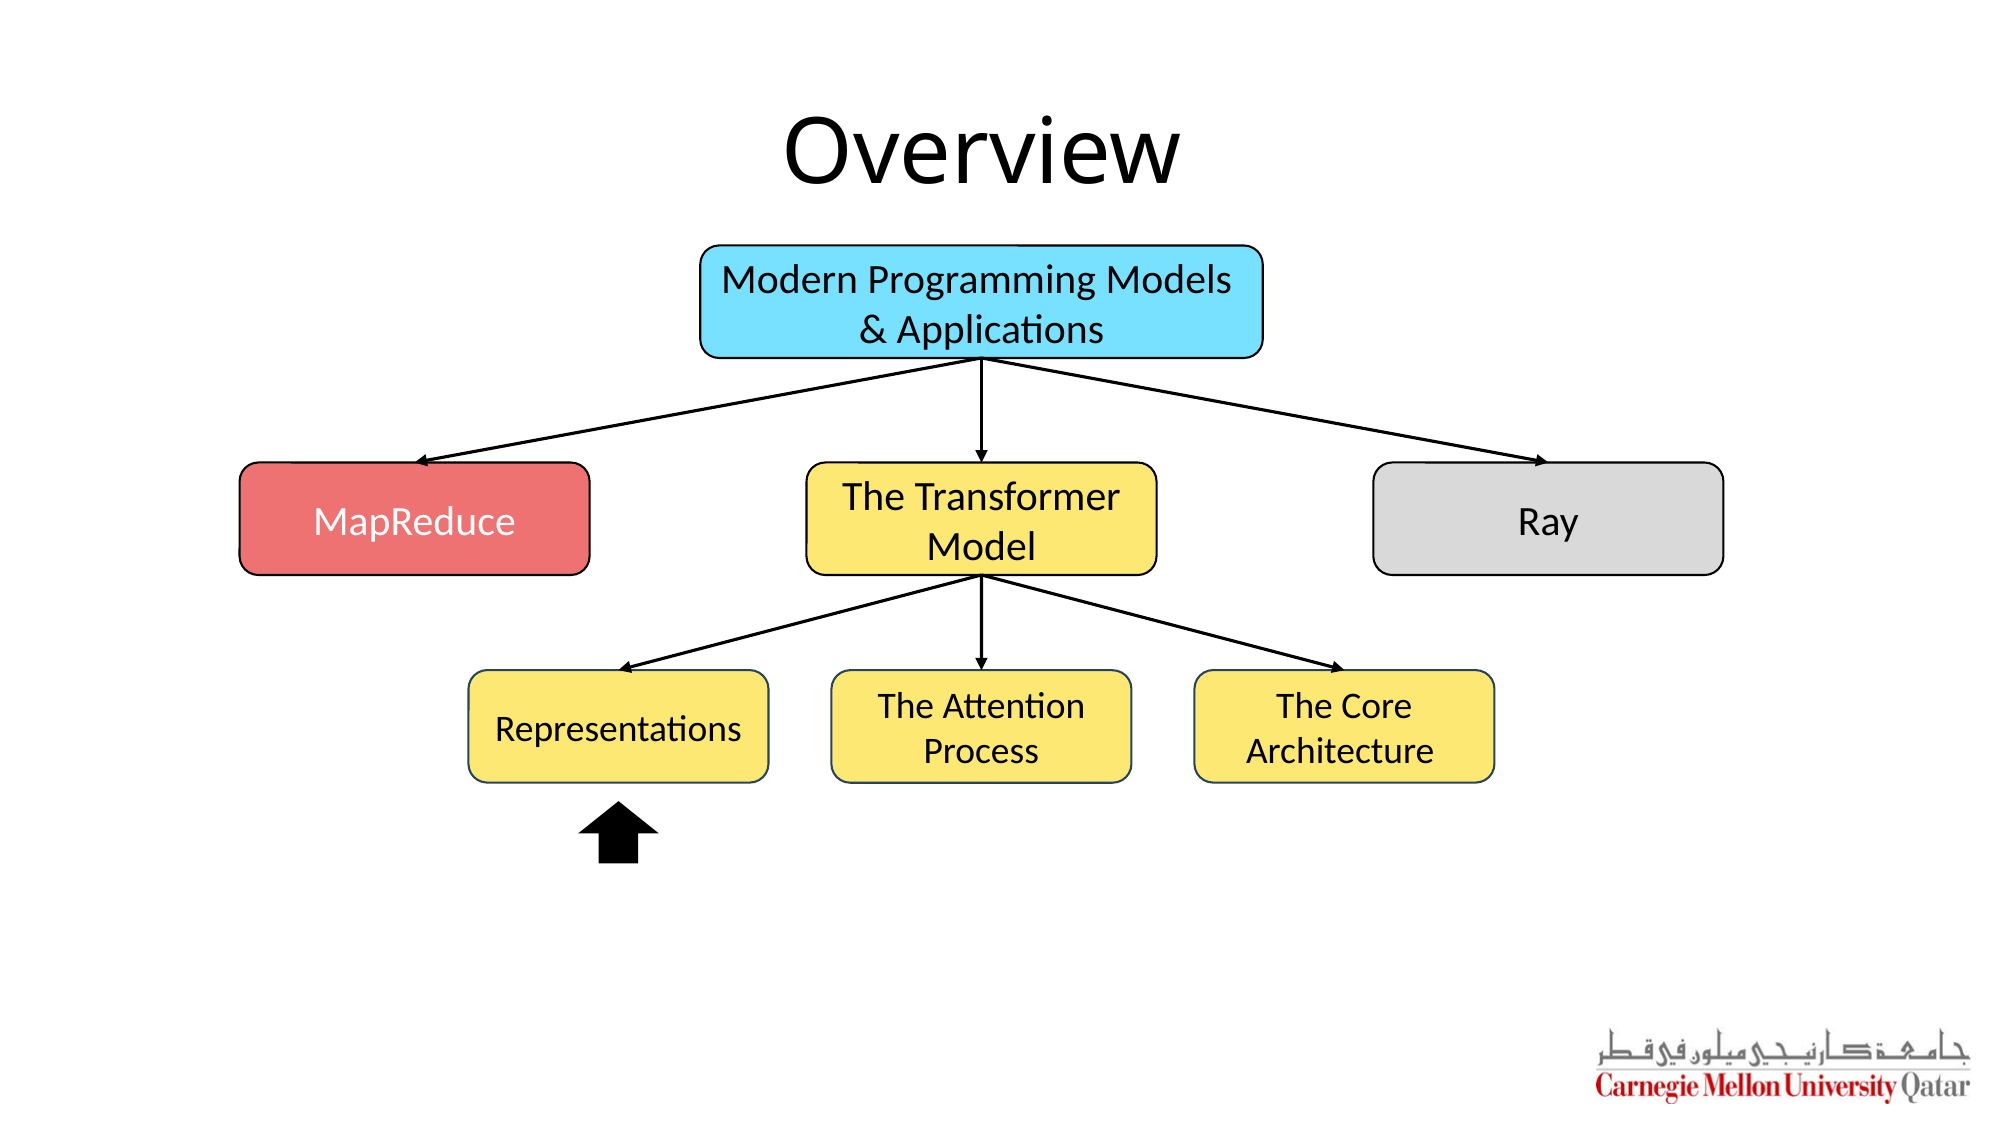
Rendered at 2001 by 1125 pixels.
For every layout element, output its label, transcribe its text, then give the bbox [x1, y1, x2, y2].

text_box Representations [467, 669, 770, 784]
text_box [981, 357, 1549, 463]
text_box The Core Architecture [1193, 669, 1496, 784]
title Overview [288, 45, 1675, 263]
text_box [414, 357, 981, 463]
text_box [578, 801, 659, 864]
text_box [618, 574, 981, 671]
picture [1596, 1027, 1971, 1104]
text_box Ray [1372, 461, 1725, 577]
text_box The Attention Process [830, 671, 1133, 784]
text_box MapReduce [238, 461, 591, 577]
text_box The Transformer Model [805, 463, 1158, 574]
text_box Modern Programming Models & Applications [699, 244, 1264, 357]
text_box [981, 574, 1345, 671]
